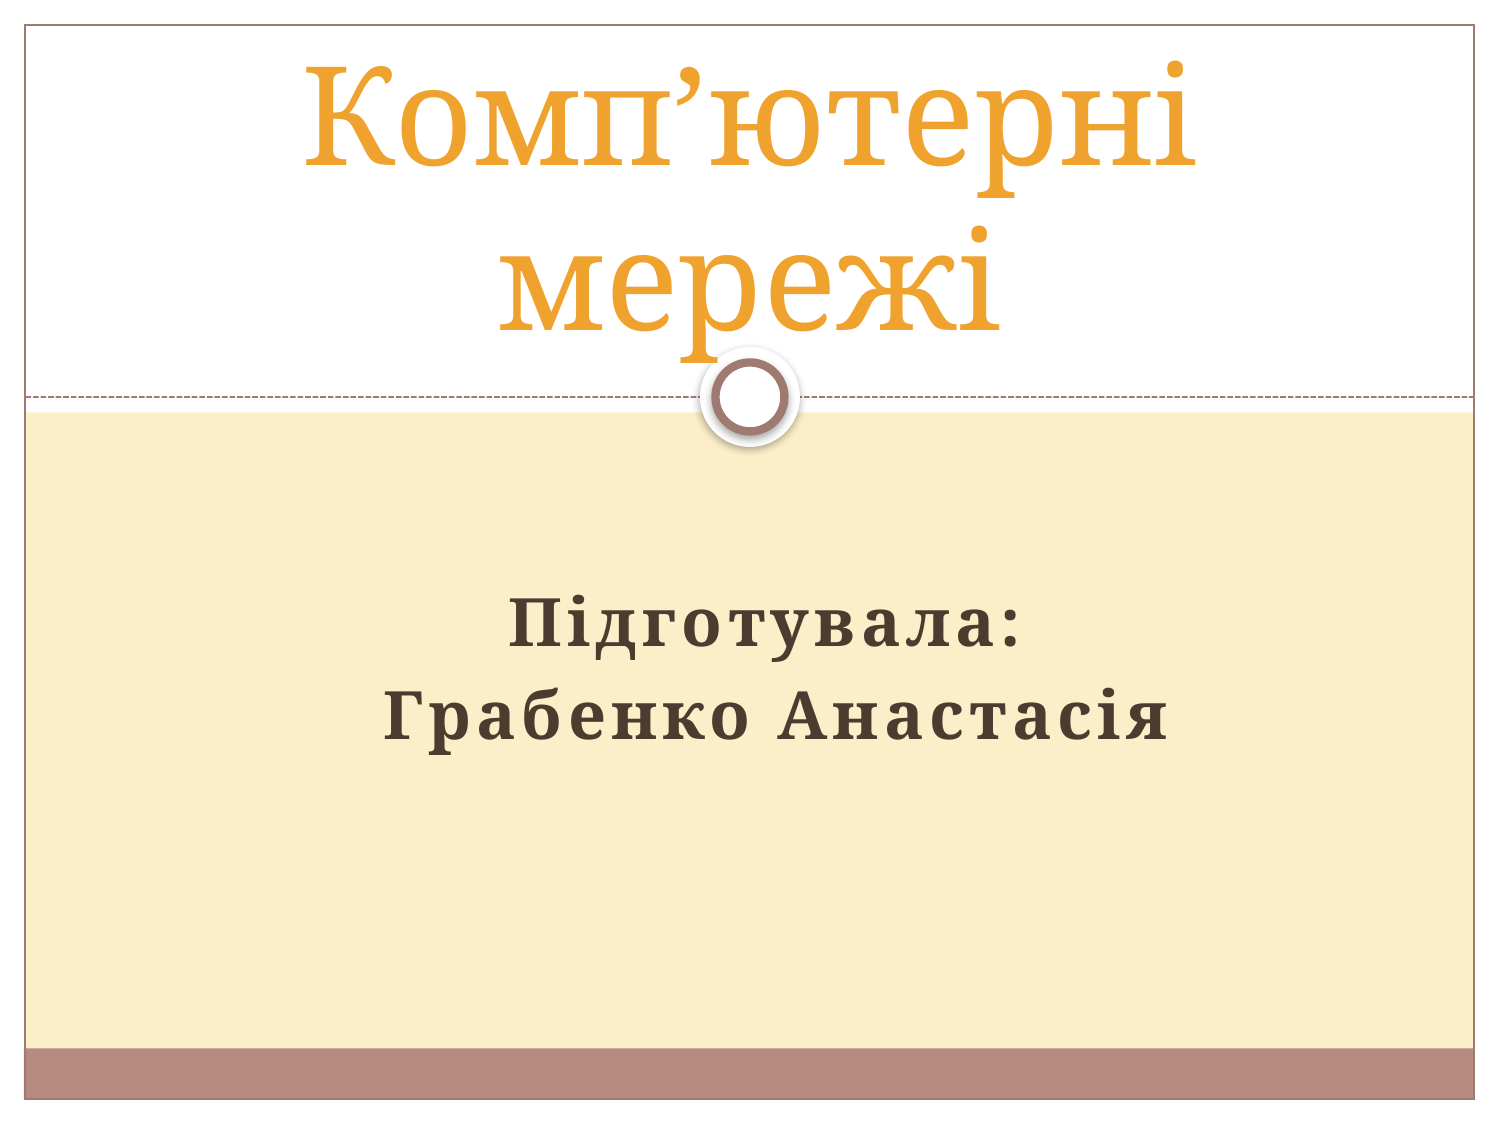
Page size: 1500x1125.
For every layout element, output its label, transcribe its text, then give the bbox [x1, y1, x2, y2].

title Комп’ютерні мережі [112, 78, 1388, 366]
subtitle Підготувала: Грабенко Анастасія [225, 462, 1306, 870]
